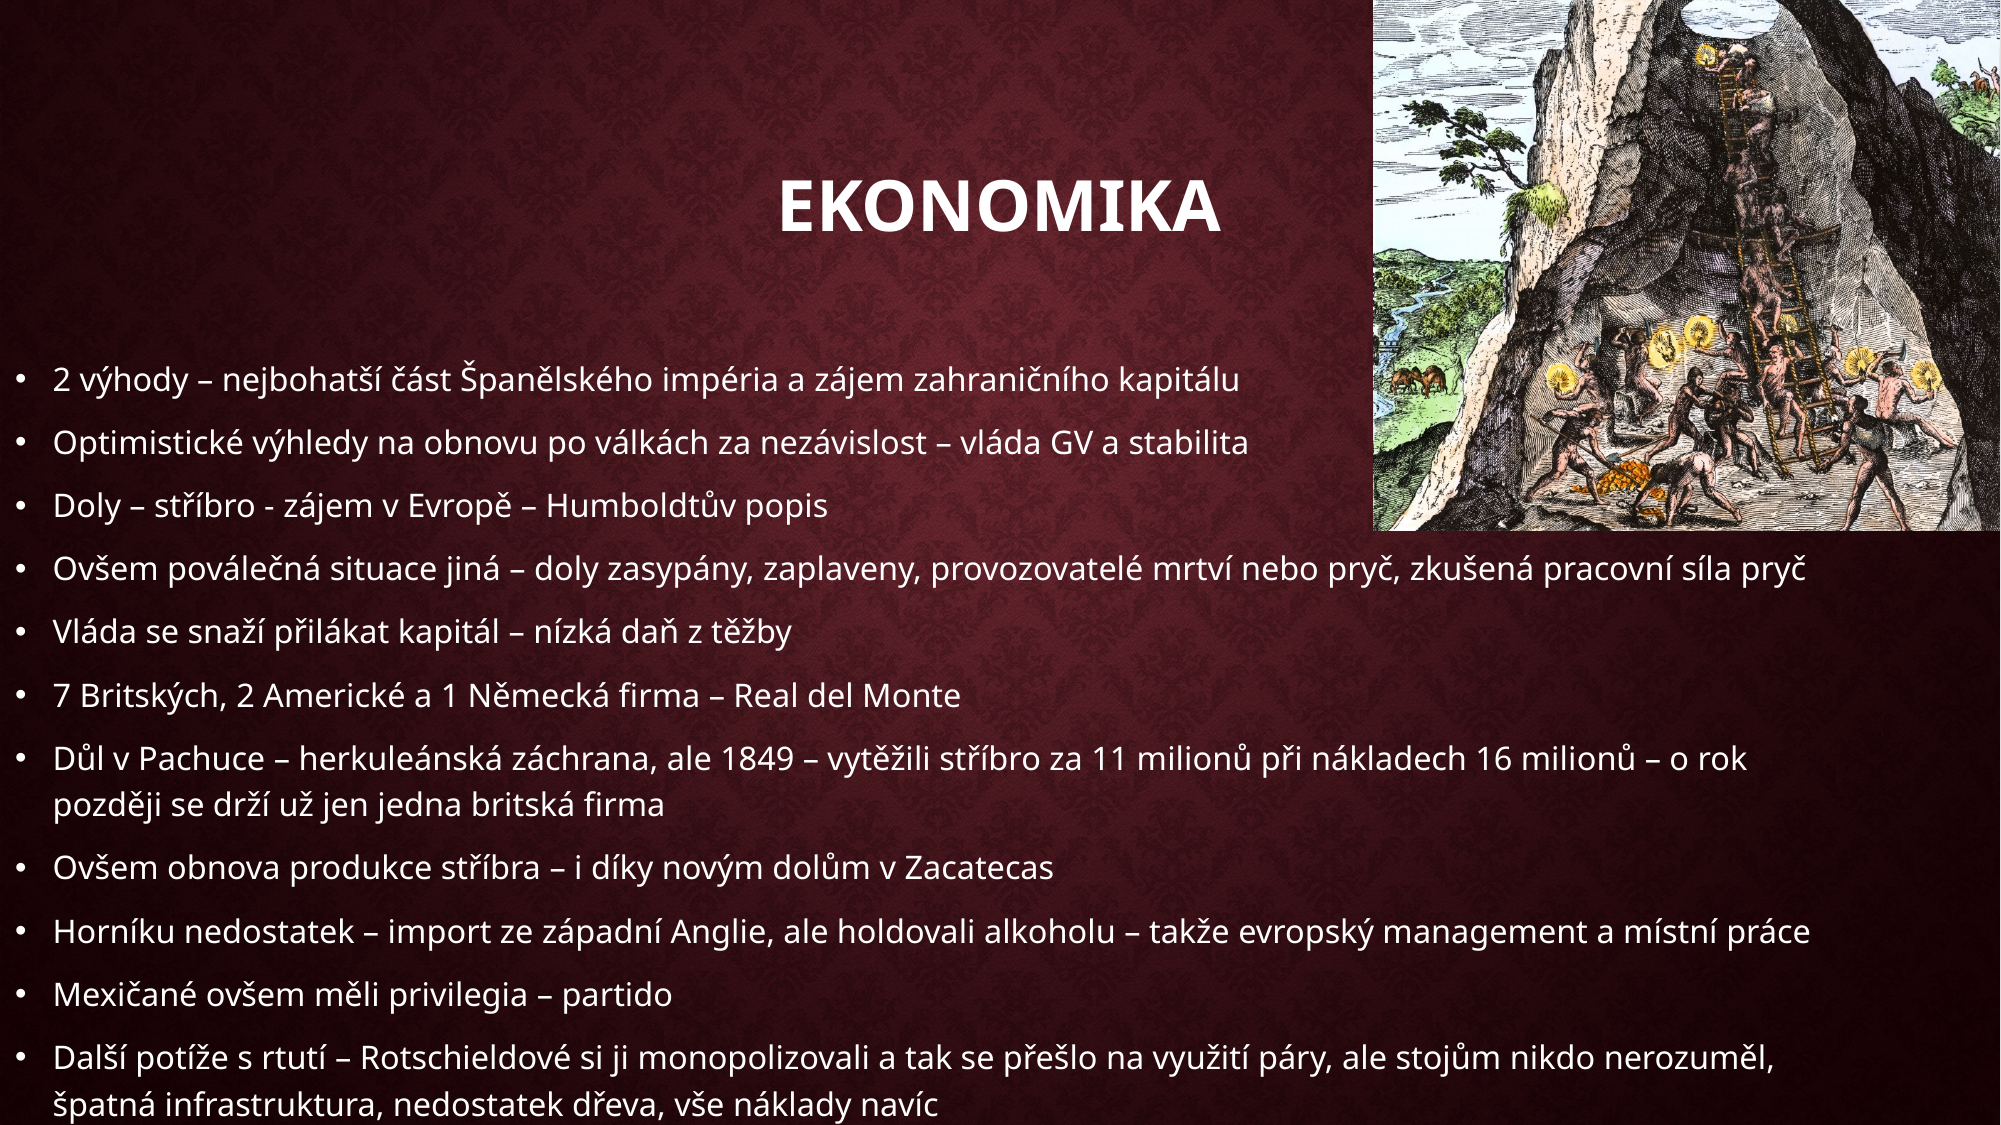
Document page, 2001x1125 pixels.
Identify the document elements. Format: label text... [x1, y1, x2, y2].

title Ekonomika [149, 99, 1366, 318]
picture [1373, 0, 2000, 531]
list 2 výhody – nejbohatší část Španělského impéria a zájem zahraničního kapitálu Optimistické výhledy na obnovu po válkách za nezávislost – vláda GV a stabilita Doly – stříbro - zájem v Evropě – Humboldtův popis Ovšem poválečná situace jiná – doly zasypány, zaplaveny, provozovatelé mrtví nebo pryč, zkušená pracovní síla pryč Vláda se snaží přilákat kapitál – nízká daň z těžby 7 Britských, 2 Americké a 1 Německá firma – Real del Monte Důl v Pachuce – herkuleánská záchrana, ale 1849 – vytěžili stříbro za 11 milionů při nákladech 16 milionů – o rok později se drží už jen jedna britská firma Ovšem obnova produkce stříbra – i díky novým dolům v Zacatecas Horníku nedostatek – import ze západní Anglie, ale holdovali alkoholu – takže evropský management a místní práce Mexičané ovšem měli privilegia – partido Další potíže s rtutí – Rotschieldové si ji monopolizovali a tak se přešlo na využití páry, ale stojům nikdo nerozuměl, špatná infrastruktura, nedostatek dřeva, vše náklady navíc [0, 343, 1849, 1125]
